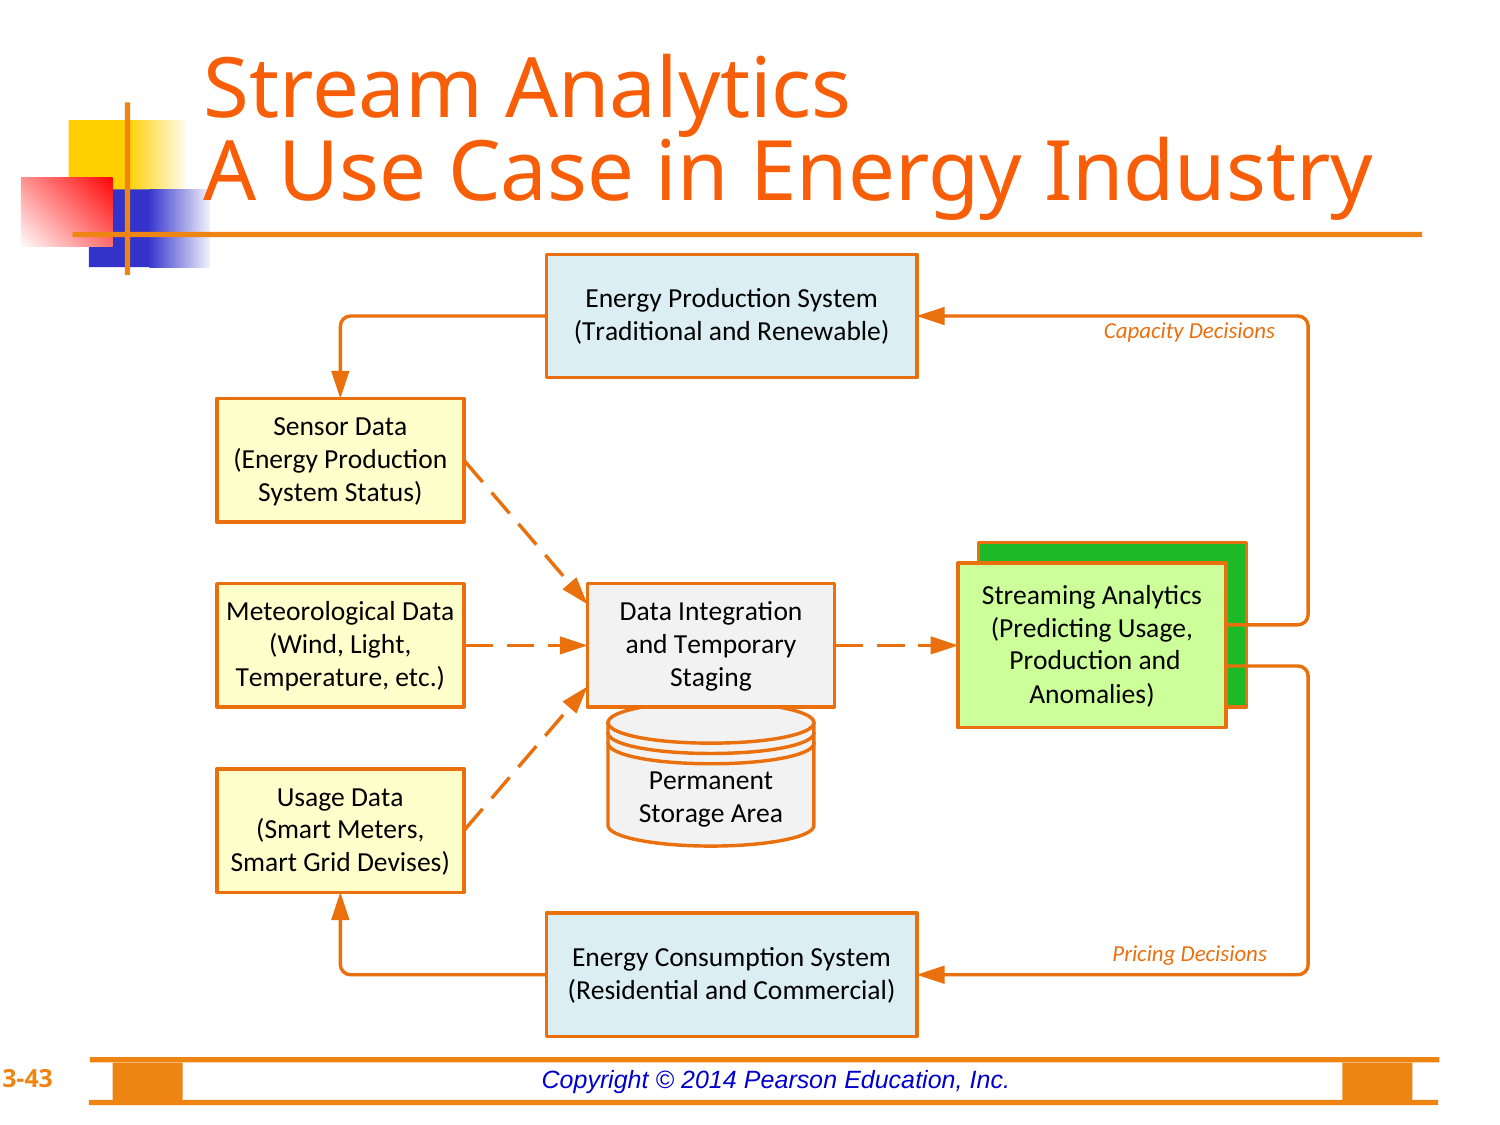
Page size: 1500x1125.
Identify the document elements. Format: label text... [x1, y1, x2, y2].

title Stream Analytics A Use Case in Energy Industry [188, 37, 1468, 226]
picture [212, 249, 1313, 1041]
